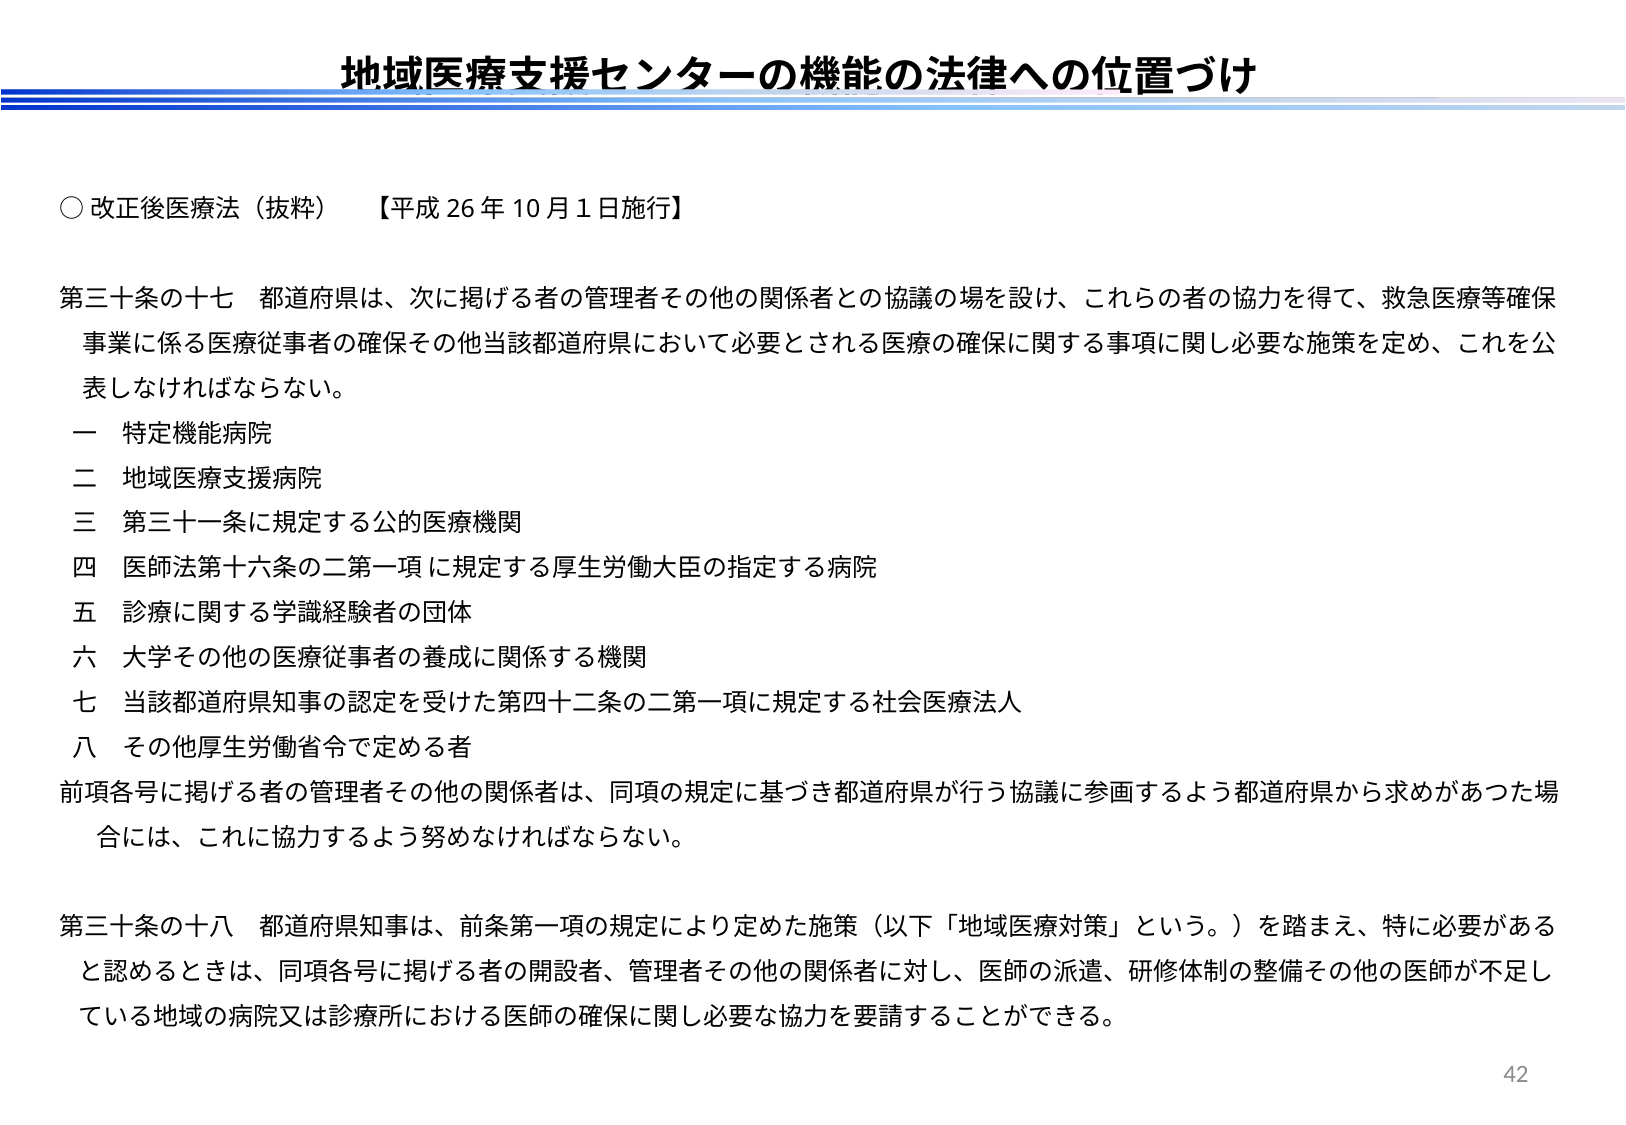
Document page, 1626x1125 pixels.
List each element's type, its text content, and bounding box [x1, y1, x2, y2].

picture [0, 89, 1625, 110]
text_box ○改正後医療法（抜粋） 【平成26年10月１日施行】 第三十条の十七 都道府県は、次に掲げる者の管理者その他の関係者との協議の場を設け、これらの者の協力を得て、救急医療等確保事業に係る医療従事者の確保その他当該都道府県において必要とされる医療の確保に関する事項に関し必要な施策を定め、これを公表しなければならない。 一 特定機能病院 二 地域医療支援病院 三 第三十一条に規定する公的医療機関 四 医師法第十六条の二第一項 に規定する厚生労働大臣の指定する病院 五 診療に関する学識経験者の団体 六 大学その他の医療従事者の養成に関係する機関 七 当該都道府県知事の認定を受けた第四十二条の二第一項に規定する社会医療法人 八 その他厚生労働省令で定める者 前項各号に掲げる者の管理者その他の関係者は、同項の規定に基づき都道府県が行う協議に参画するよう都道府県から求めがあつた場合には、これに協力するよう努めなければならない。 第三十条の十八 都道府県知事は、前条第一項の規定により定めた施策（以下「地域医療対策」という。）を踏まえ、特に必要があると認めるときは、同項各号に掲げる者の開設者、管理者その他の関係者に対し、医師の派遣、研修体制の整備その他の医師が不足している地域の病院又は診療所における医師の確保に関し必要な協力を要請することができる。 [44, 170, 1593, 1038]
text_box 地域医療支援センターの機能の法律への位置づけ [198, 42, 1402, 89]
slide_number 41 [1164, 1042, 1544, 1103]
